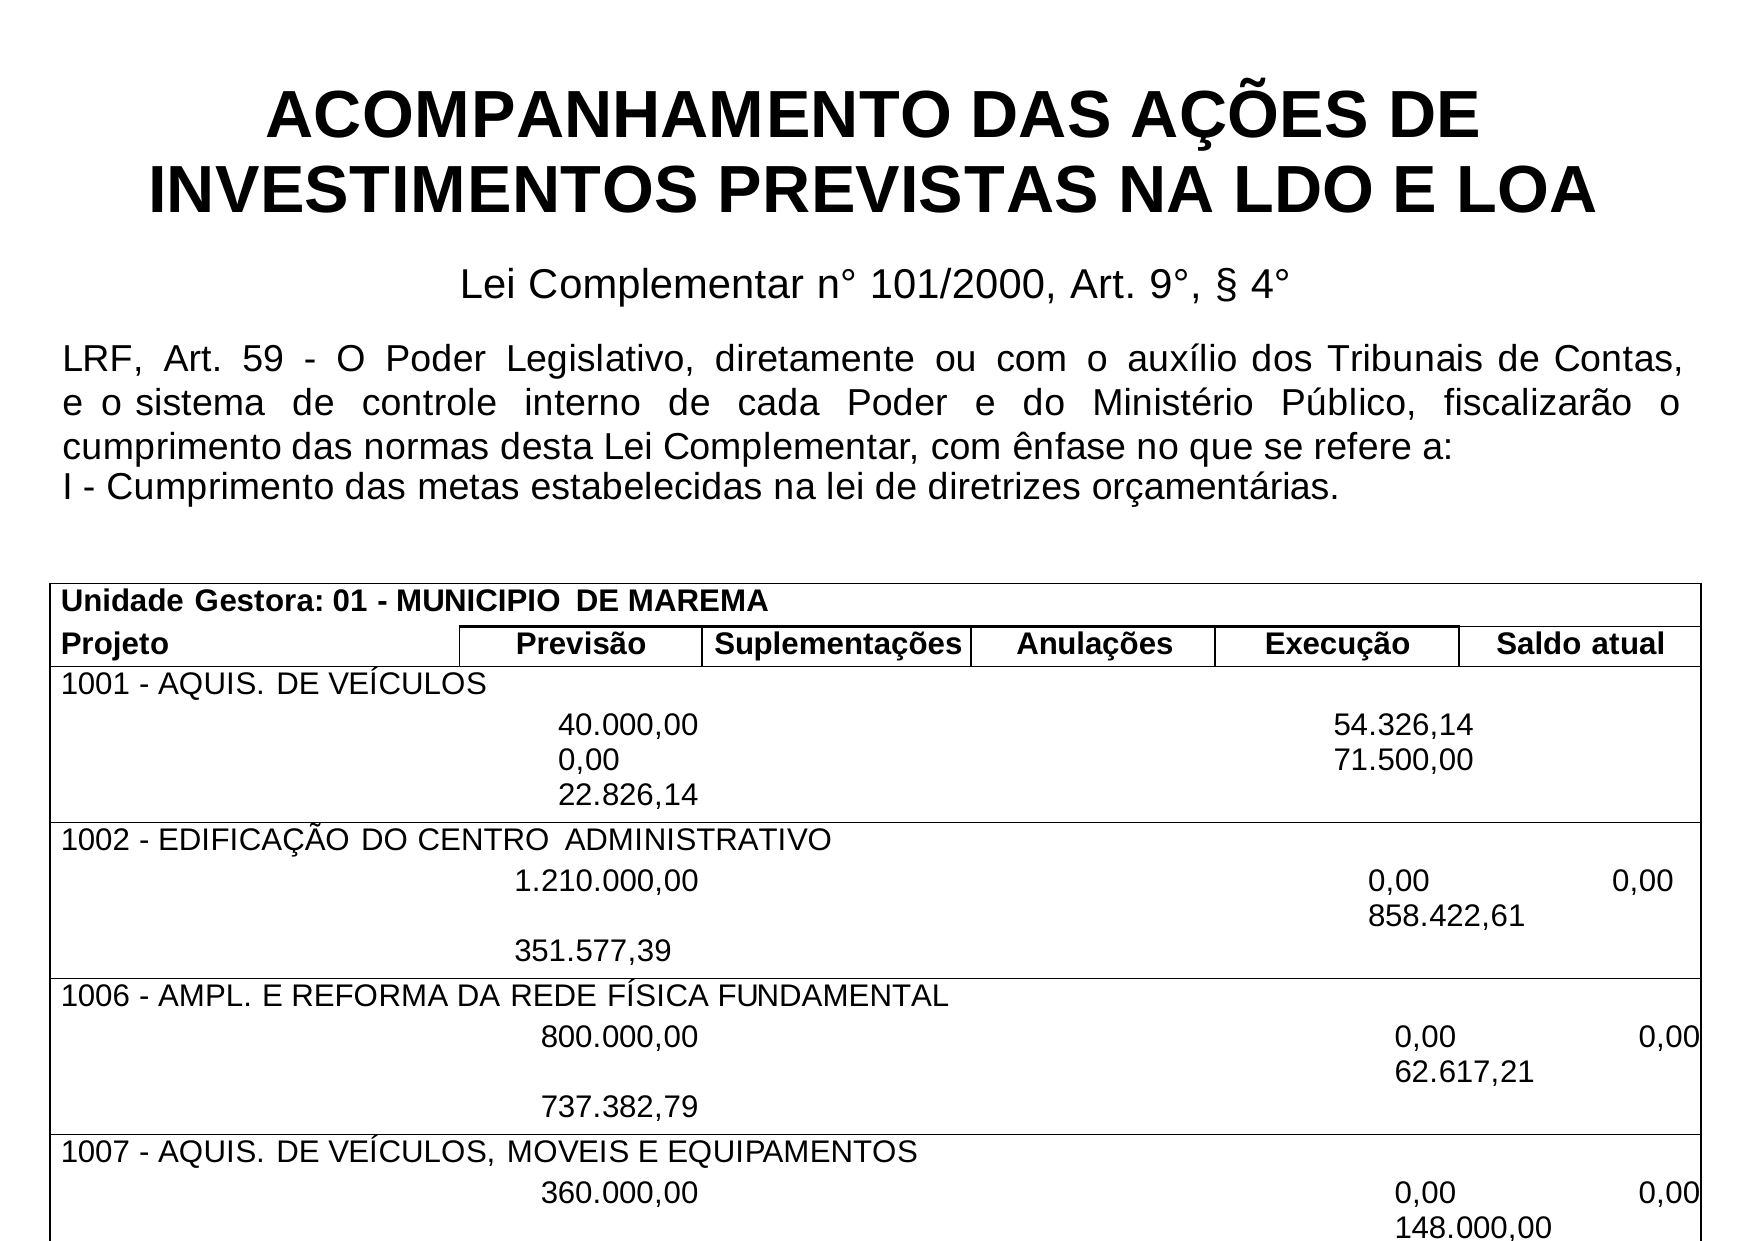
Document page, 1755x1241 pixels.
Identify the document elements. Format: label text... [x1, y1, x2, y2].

table_cell Anulações [972, 628, 1214, 666]
table_header Unidade Gestora: 01 - MUNICIPIO DE MAREMA [51, 584, 1700, 626]
table_cell Previsão [460, 628, 701, 666]
table_cell Saldo atual [1460, 627, 1700, 666]
table_cell Suplementações [703, 628, 970, 666]
title ACOMPANHAMENTO DAS AÇÕES DE INVESTIMENTOS PREVISTAS NA LDO E LOA [60, 75, 1695, 256]
table_cell 1007 - AQUIS. DE VEÍCULOS, MOVEIS E EQUIPAMENTOS 360.000,00 0,00 0,00 148.000,00 212.000,00 [51, 1135, 1700, 1241]
table_cell 1002 - EDIFICAÇÃO DO CENTRO ADMINISTRATIVO 1.210.000,00 0,00 0,00 858.422,61 351.577,39 [51, 823, 1700, 978]
table_cell Execução [1216, 628, 1458, 666]
table_cell Projeto [51, 626, 459, 666]
text_box Lei Complementar n° 101/2000, Art. 9°, § 4° LRF, Art. 59 - O Poder Legislativo, diretamente ou com o auxílio dos Tribunais de Contas, e o sistema de controle interno de cada Poder e do Ministério Público, fiscalizarão o cumprimento das normas desta Lei Complementar, com ênfase no que se refere a: I - Cumprimento das metas estabelecidas na lei de diretrizes orçamentárias. [60, 256, 1695, 508]
table_cell 1001 - AQUIS. DE VEÍCULOS 40.000,00 54.326,14 0,00 71.500,00 22.826,14 [51, 667, 1700, 822]
table_cell 1006 - AMPL. E REFORMA DA REDE FÍSICA FUNDAMENTAL 800.000,00 0,00 0,00 62.617,21 737.382,79 [51, 979, 1700, 1134]
